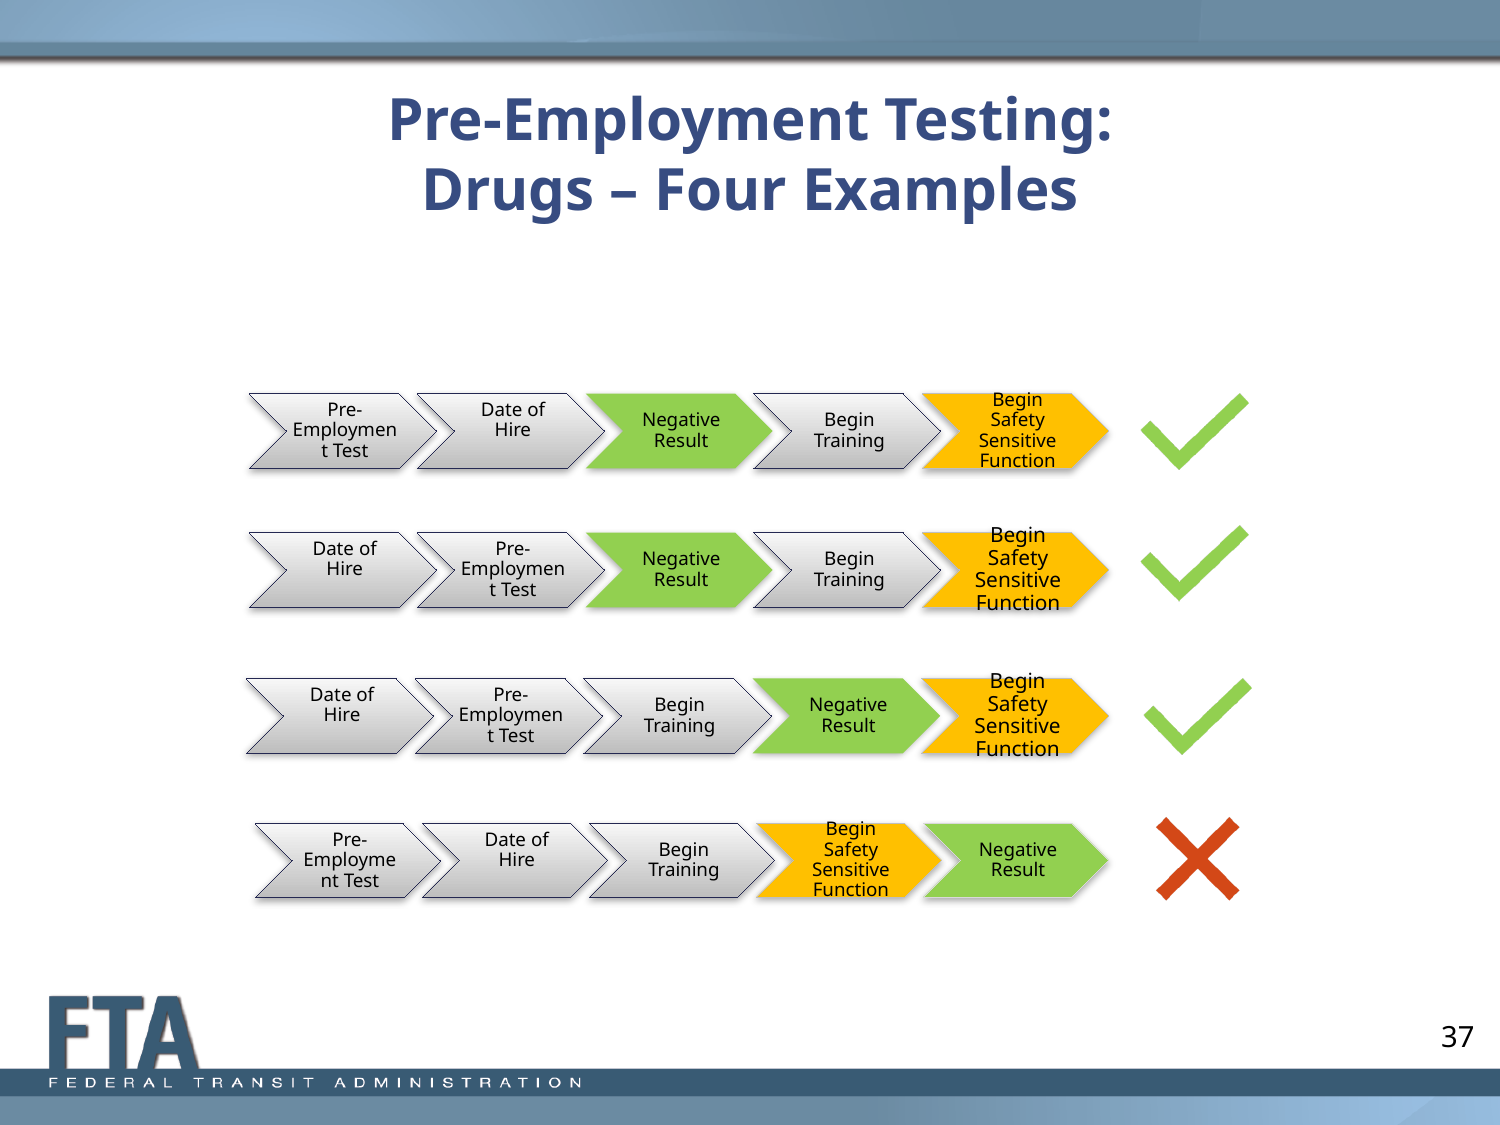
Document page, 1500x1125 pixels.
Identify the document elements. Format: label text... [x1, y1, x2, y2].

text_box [245, 646, 1110, 785]
picture [1138, 374, 1252, 488]
picture [1141, 659, 1255, 773]
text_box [248, 515, 1110, 628]
picture [0, 0, 1500, 75]
picture [1141, 802, 1255, 916]
picture [0, 992, 1500, 1125]
text_box 37 [1426, 1010, 1500, 1125]
picture [1138, 506, 1252, 619]
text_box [254, 784, 1110, 933]
title Pre-Employment Testing: Drugs – Four Examples [74, 71, 1426, 233]
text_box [248, 354, 1110, 508]
